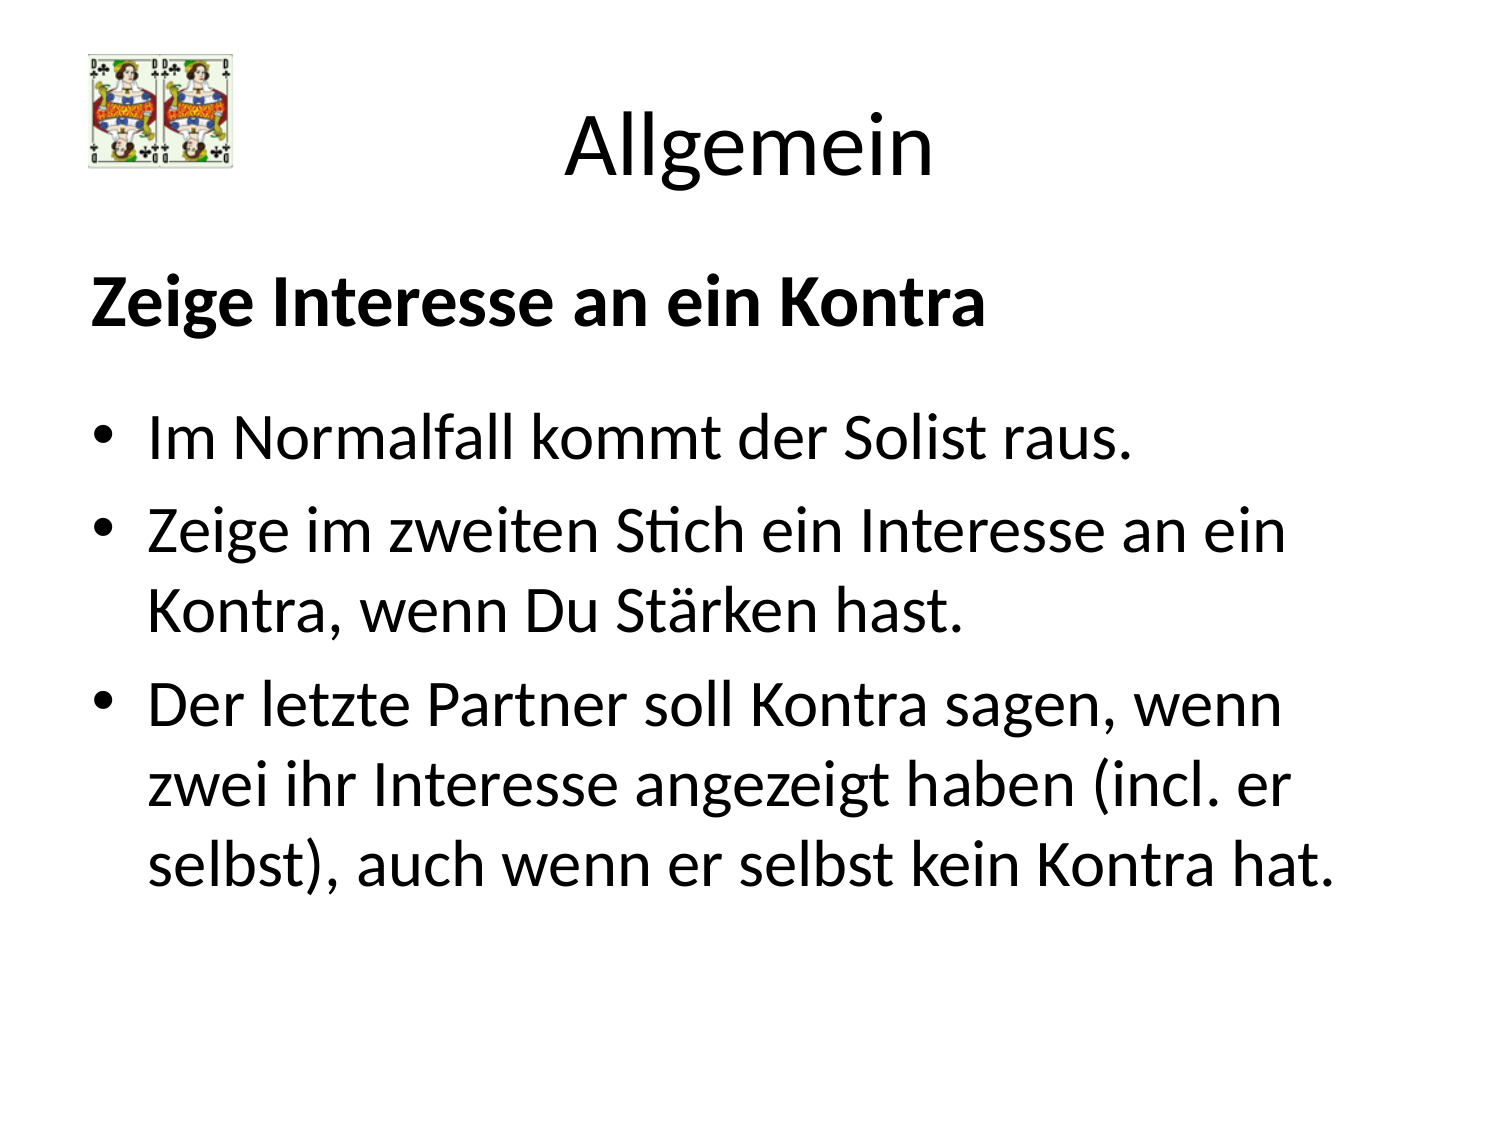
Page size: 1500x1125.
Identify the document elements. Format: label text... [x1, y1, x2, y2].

list Zeige Interesse an ein Kontra [76, 243, 1436, 362]
list Im Normalfall kommt der Solist raus. Zeige im zweiten Stich ein Interesse an ein Kontra, wenn Du Stärken hast. Der letzte Partner soll Kontra sagen, wenn zwei ihr Interesse angezeigt haben (incl. er selbst), auch wenn er selbst kein Kontra hat. [76, 385, 1427, 982]
title Allgemein [75, 45, 1425, 233]
